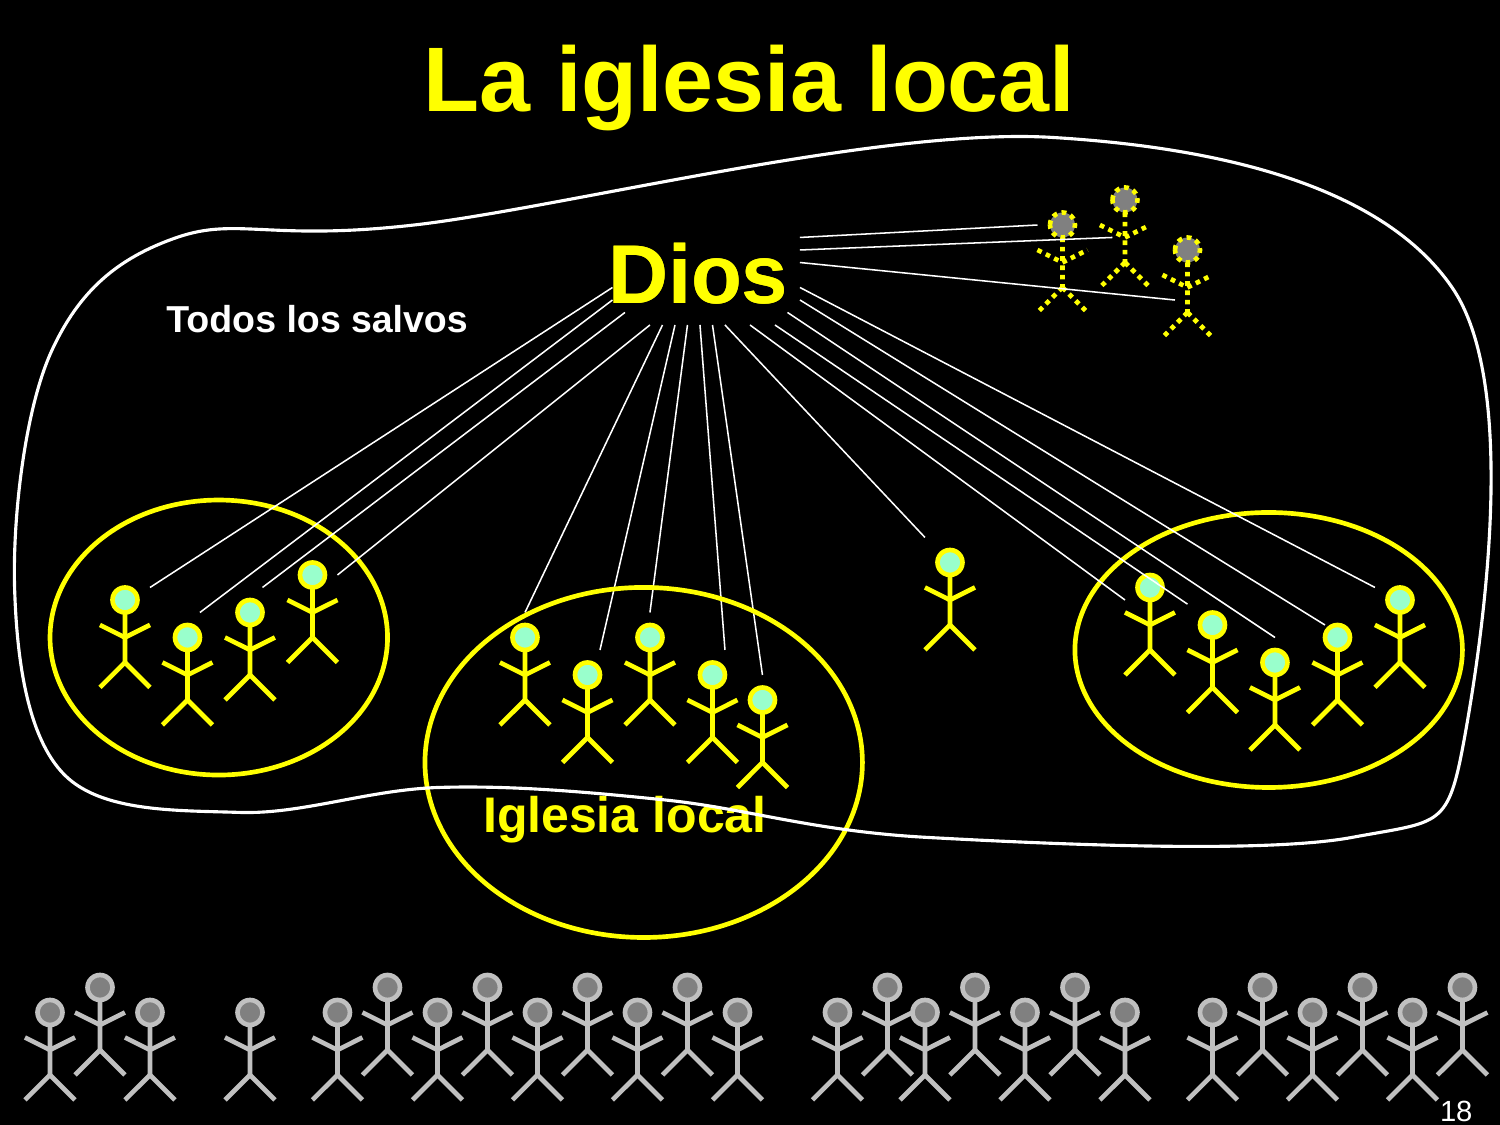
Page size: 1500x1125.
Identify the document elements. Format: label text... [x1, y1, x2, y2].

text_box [412, 999, 463, 1100]
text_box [899, 999, 950, 1100]
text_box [949, 974, 1001, 1075]
text_box [14, 136, 1492, 847]
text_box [1249, 649, 1301, 750]
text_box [1237, 974, 1288, 1075]
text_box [74, 974, 125, 1075]
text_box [662, 974, 713, 1075]
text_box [287, 562, 338, 663]
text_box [612, 999, 663, 1100]
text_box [1374, 587, 1425, 688]
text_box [1037, 212, 1088, 313]
slide_number 184 [1425, 1084, 1500, 1125]
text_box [224, 999, 275, 1100]
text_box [1437, 974, 1488, 1075]
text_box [562, 974, 613, 1075]
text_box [312, 999, 363, 1100]
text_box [712, 999, 763, 1100]
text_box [1337, 974, 1388, 1075]
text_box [1187, 612, 1238, 713]
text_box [1099, 187, 1151, 288]
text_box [1287, 999, 1338, 1100]
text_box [124, 999, 176, 1100]
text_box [24, 999, 75, 1100]
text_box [1187, 999, 1238, 1100]
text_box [512, 999, 563, 1100]
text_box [924, 549, 975, 650]
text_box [1387, 999, 1438, 1100]
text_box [224, 599, 275, 700]
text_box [1162, 237, 1213, 338]
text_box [999, 999, 1050, 1100]
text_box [1312, 624, 1363, 725]
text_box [424, 587, 863, 938]
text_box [1099, 999, 1151, 1100]
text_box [162, 624, 213, 725]
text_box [862, 974, 913, 1075]
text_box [812, 999, 863, 1100]
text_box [362, 974, 413, 1075]
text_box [1049, 974, 1100, 1075]
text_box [99, 587, 150, 688]
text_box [1124, 574, 1175, 675]
title La iglesia local [0, 12, 1500, 138]
text_box Todos los salvos [151, 287, 483, 348]
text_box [462, 974, 513, 1075]
